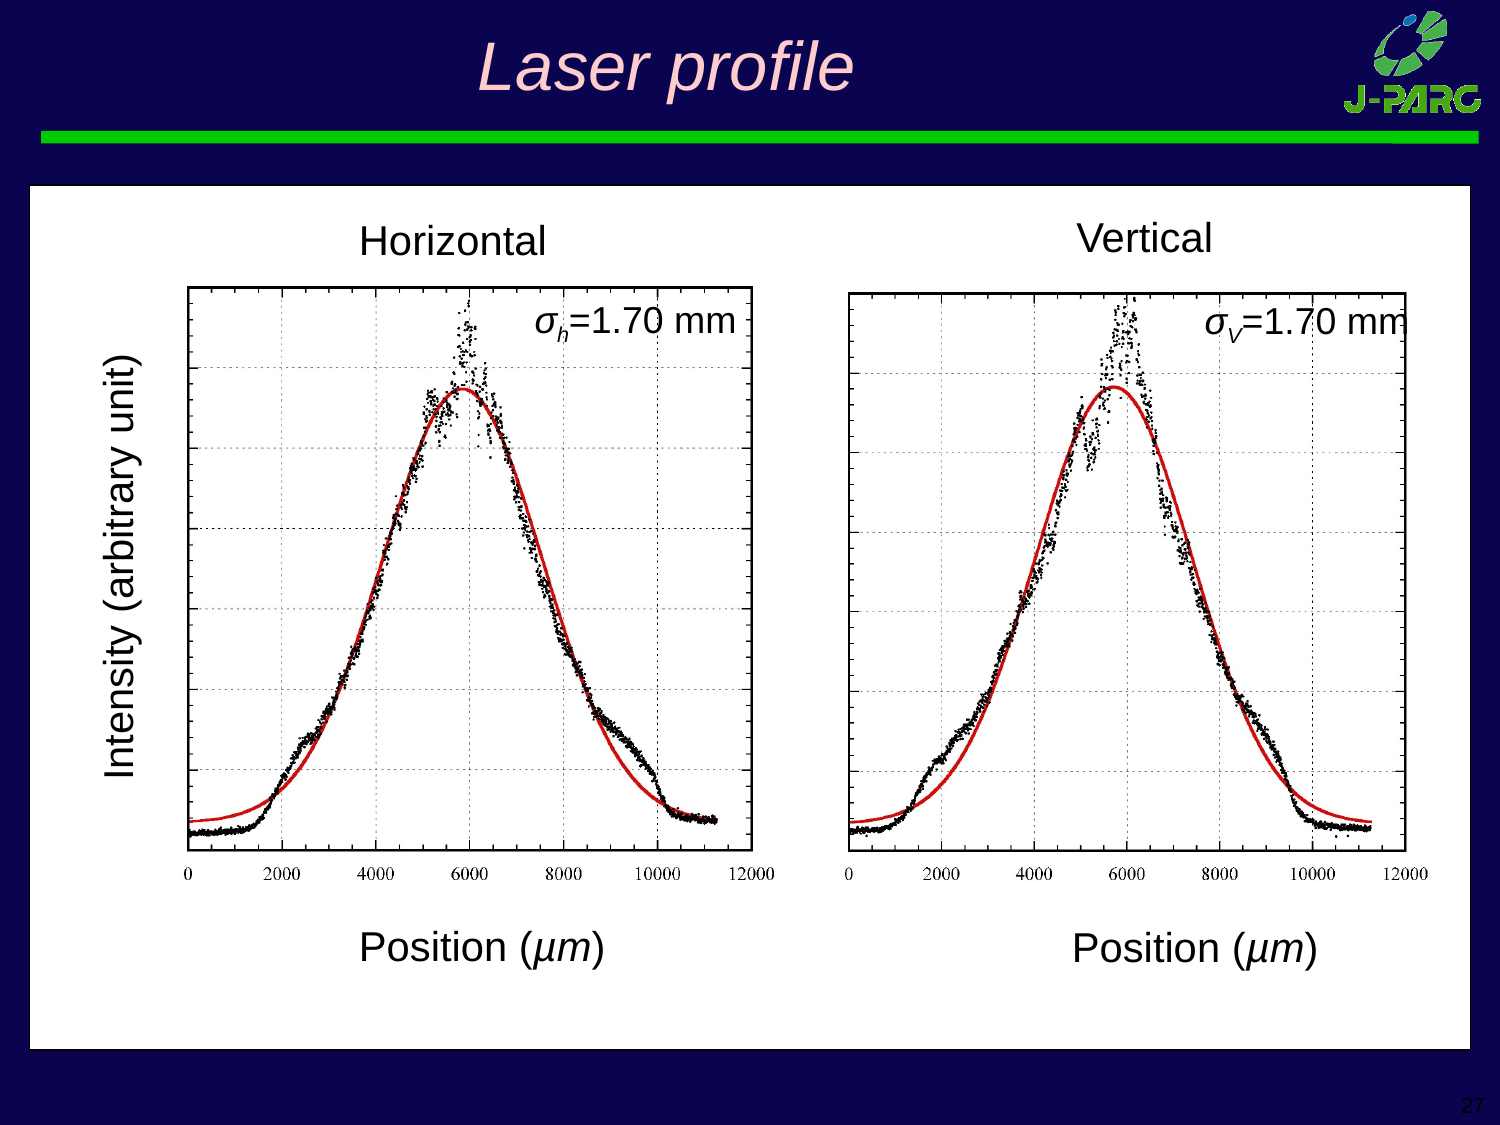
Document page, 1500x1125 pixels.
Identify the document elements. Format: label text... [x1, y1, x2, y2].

text_box Vertical [1061, 203, 1229, 268]
title Laser profile [29, 13, 1305, 112]
picture [825, 292, 1464, 890]
text_box Position (µm) [344, 912, 621, 978]
text_box Position (µm) [1057, 913, 1334, 978]
picture [165, 286, 811, 890]
text_box [29, 185, 1471, 1050]
slide_number 27 [1187, 1050, 1500, 1125]
text_box Intensity (arbitrary unit) [84, 338, 149, 796]
picture [1344, 85, 1481, 113]
picture [1374, 11, 1447, 76]
text_box Horizontal [343, 206, 562, 272]
